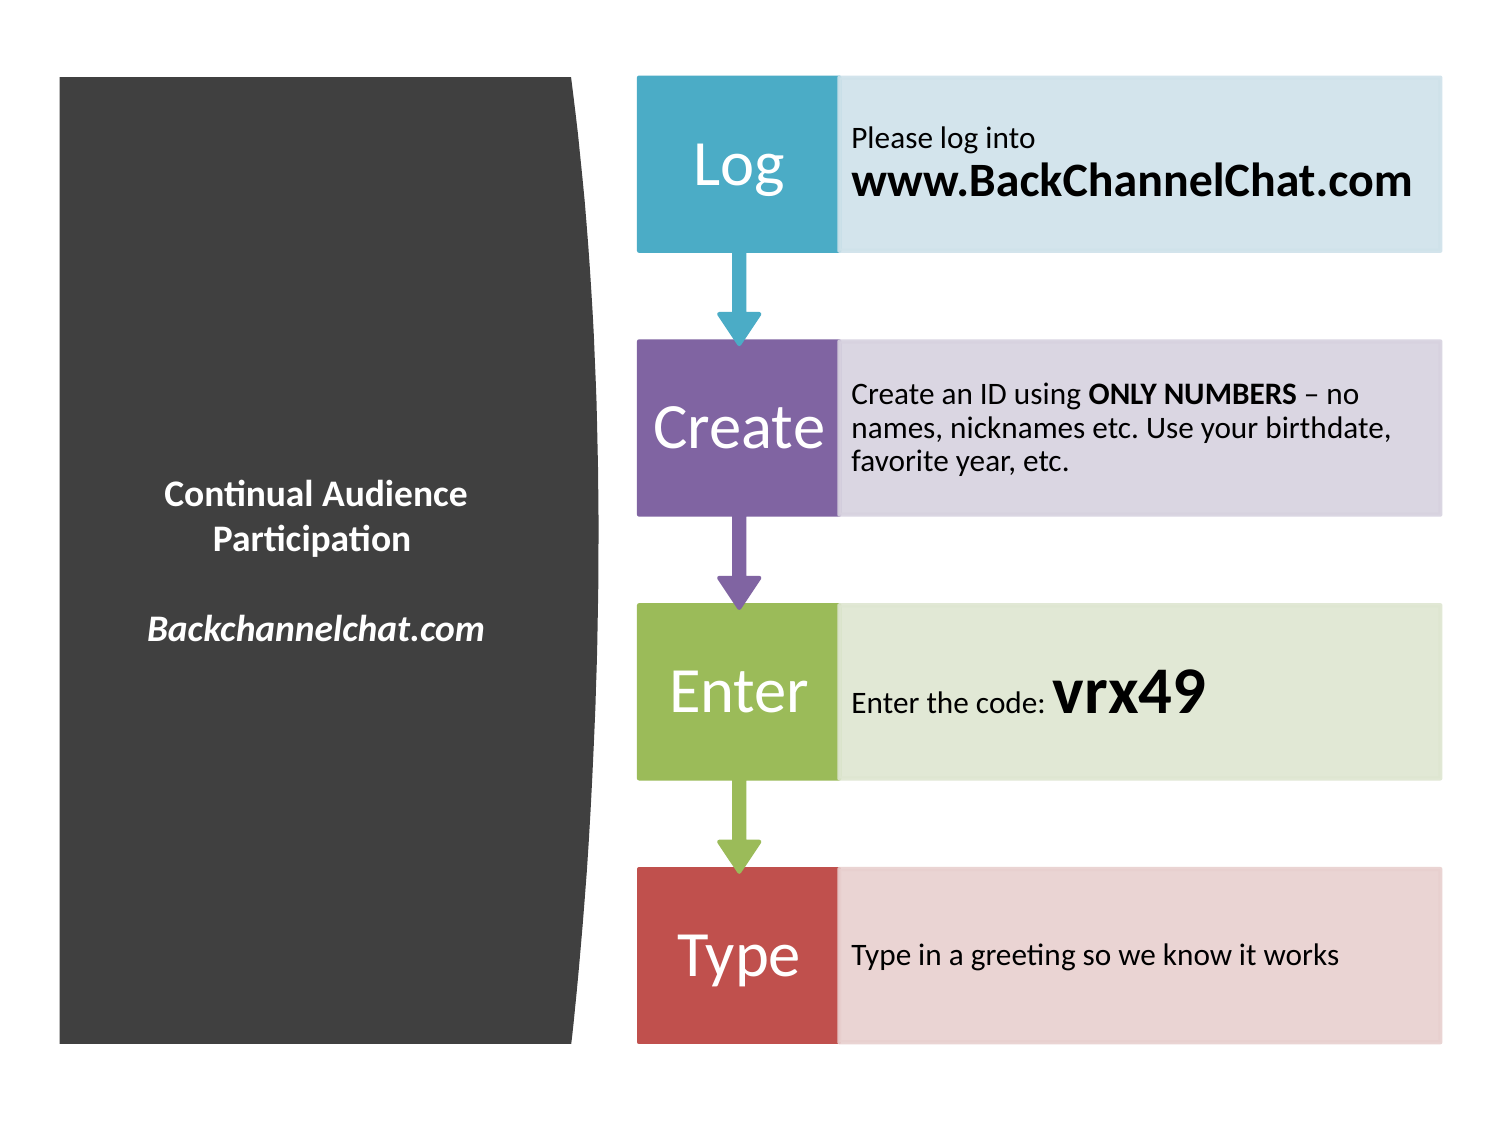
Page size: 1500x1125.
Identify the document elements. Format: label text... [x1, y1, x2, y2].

title Continual Audience Participation Backchannelchat.com [106, 166, 527, 953]
text_box [57, 75, 601, 1046]
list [638, 76, 1441, 1043]
